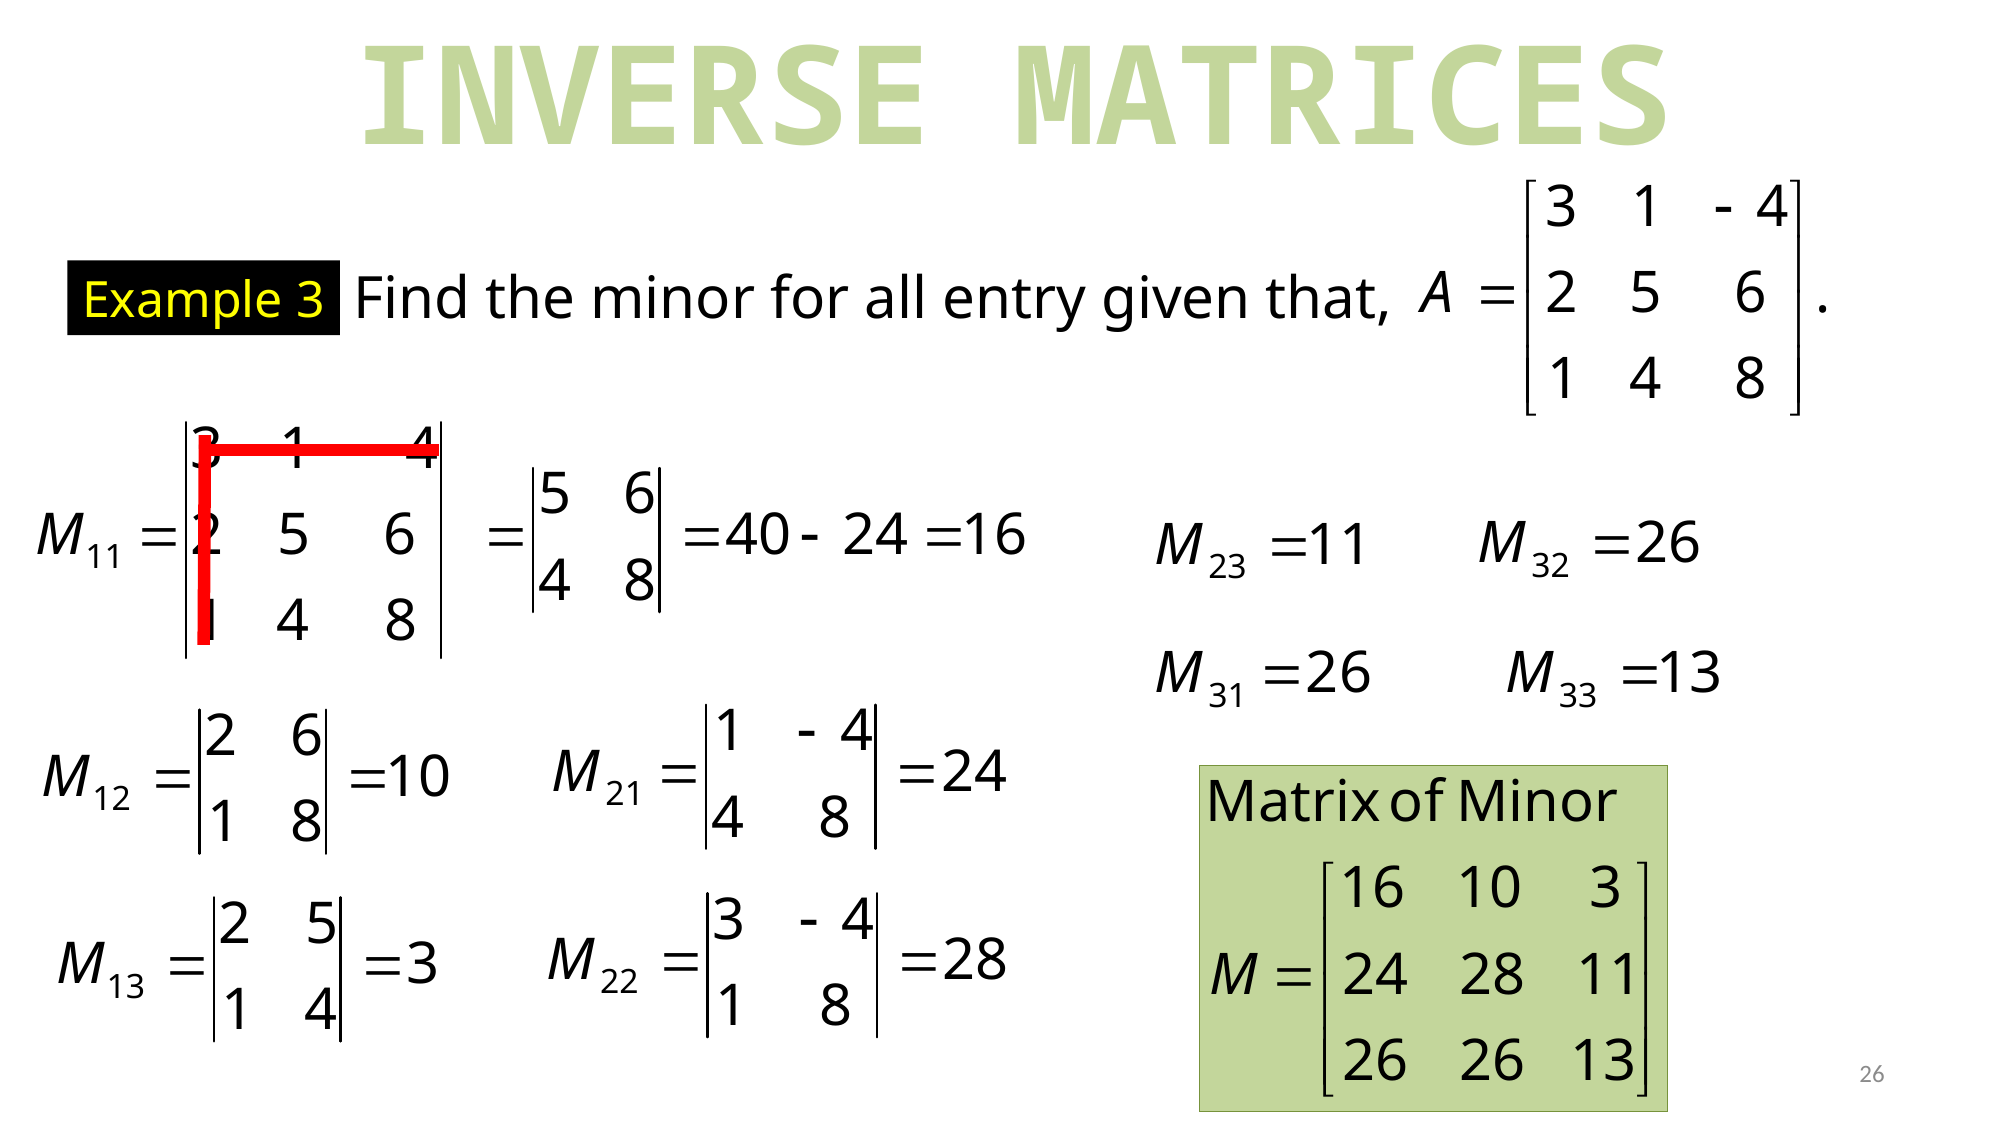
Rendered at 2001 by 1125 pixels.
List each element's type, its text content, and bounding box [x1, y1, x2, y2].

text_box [62, 168, 1842, 428]
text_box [541, 694, 1014, 859]
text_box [1467, 504, 1709, 597]
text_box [1144, 634, 1381, 727]
text_box INVERSE MATRICES [338, 0, 1689, 167]
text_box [1144, 506, 1367, 599]
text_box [475, 458, 1035, 622]
text_box [472, 439, 1053, 672]
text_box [31, 699, 461, 864]
slide_number 42 [1672, 1042, 1900, 1103]
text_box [1199, 765, 1667, 1111]
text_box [46, 887, 447, 1052]
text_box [25, 410, 469, 670]
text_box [536, 883, 1019, 1048]
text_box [1495, 635, 1732, 727]
